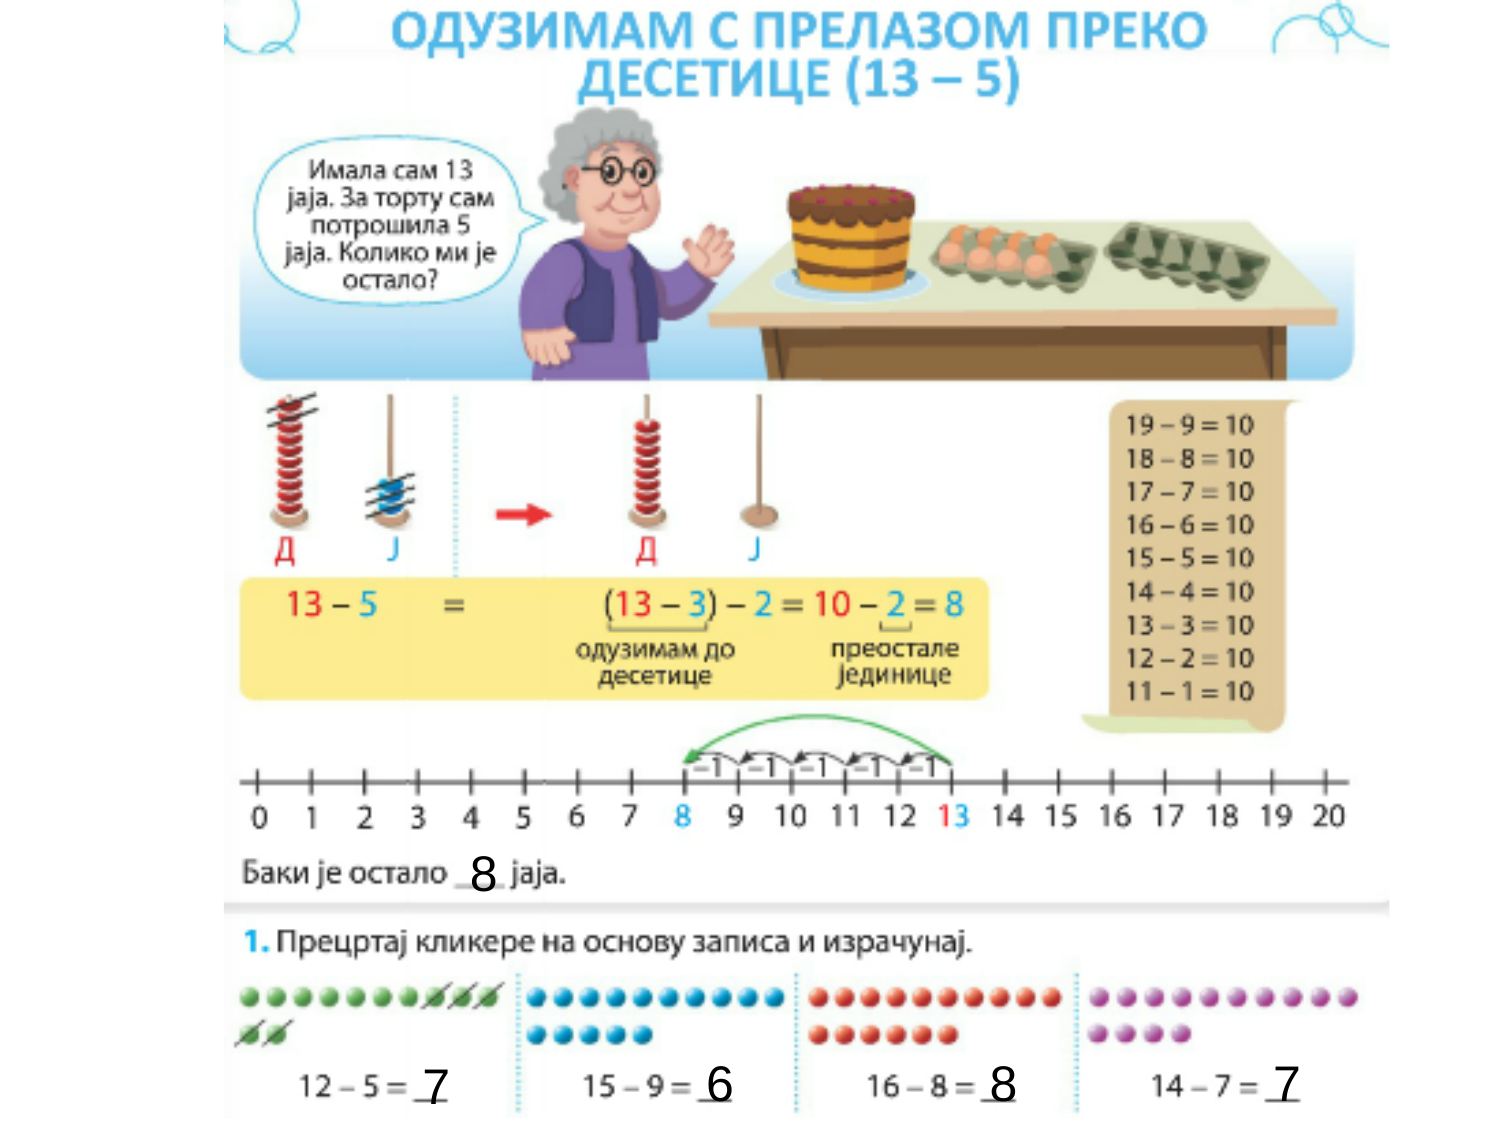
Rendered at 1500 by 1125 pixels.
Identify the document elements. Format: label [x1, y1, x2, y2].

picture [223, 0, 1390, 1118]
